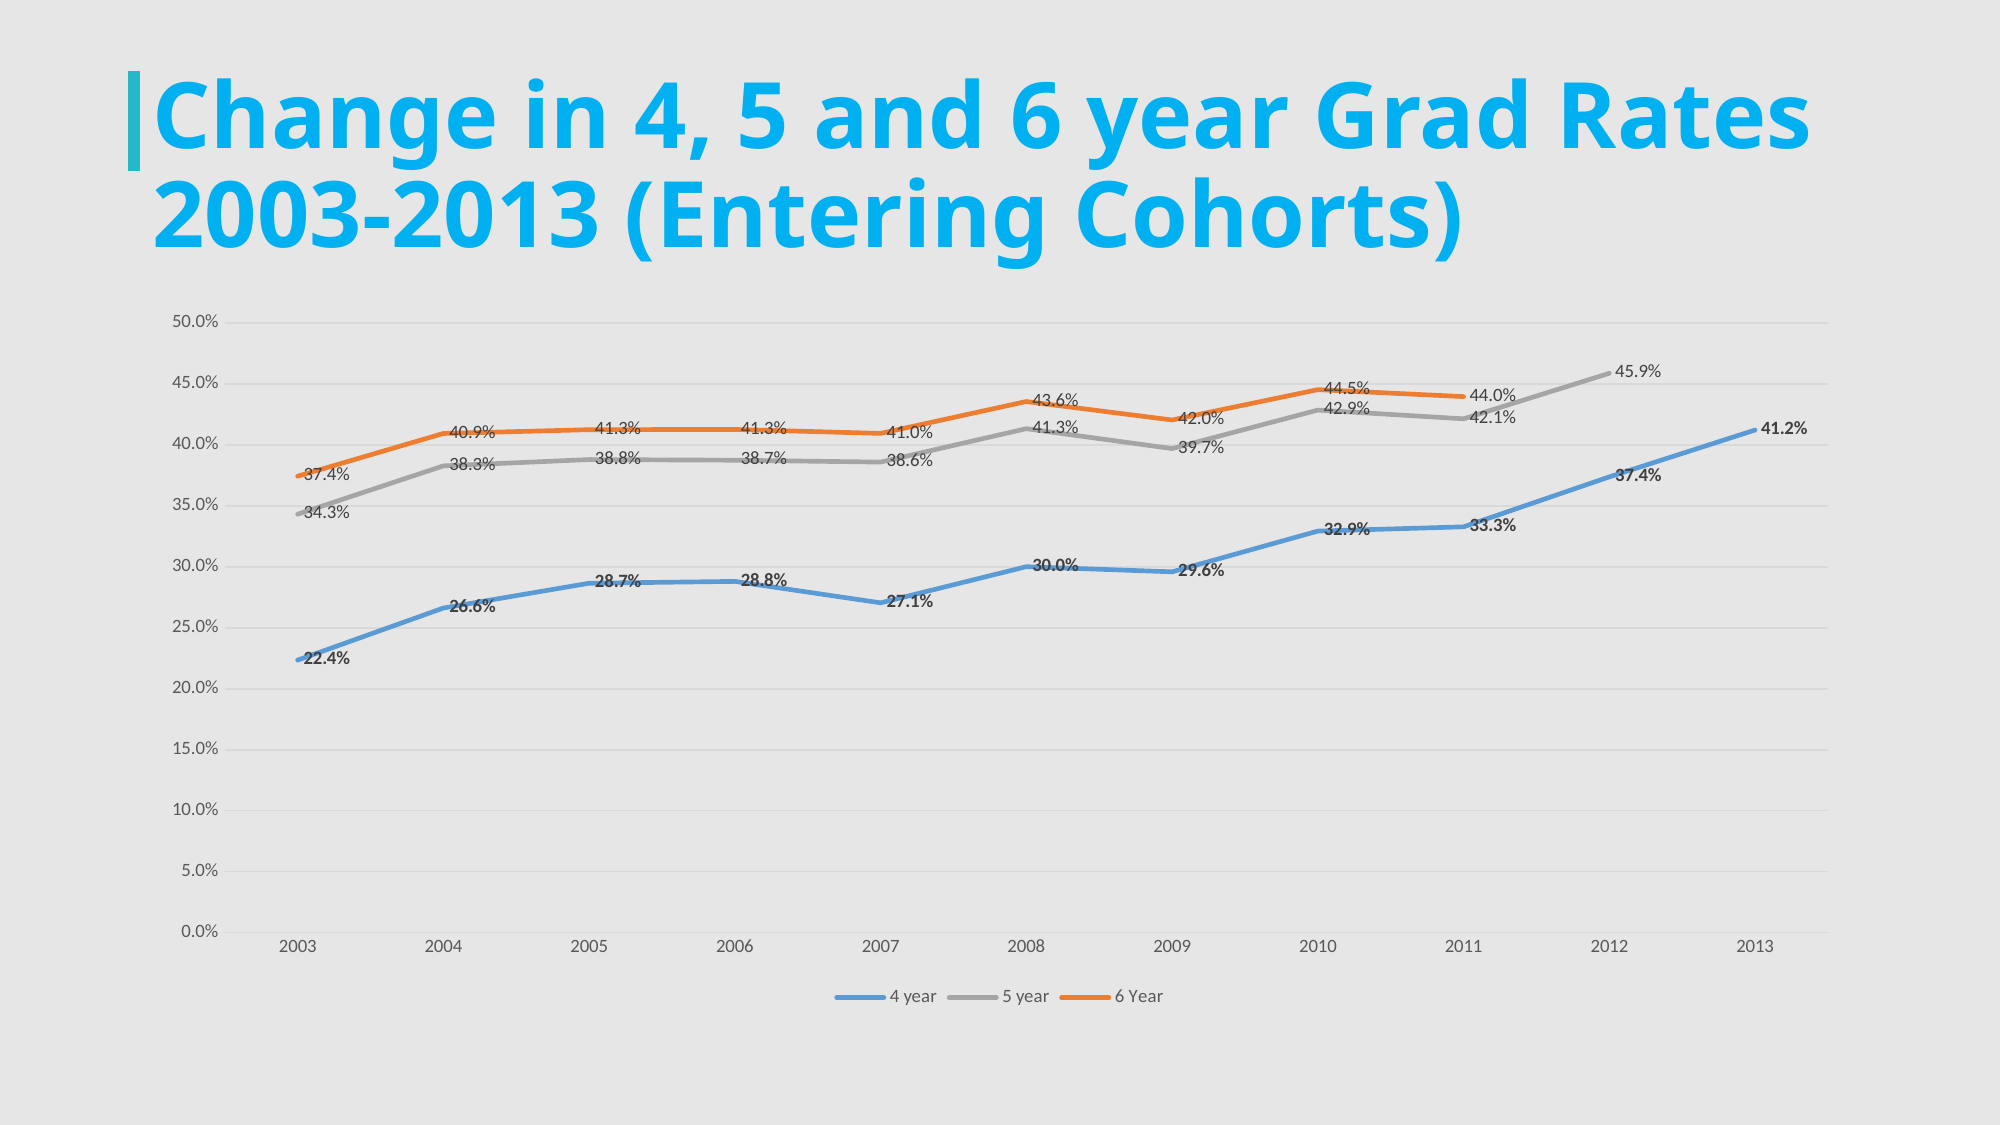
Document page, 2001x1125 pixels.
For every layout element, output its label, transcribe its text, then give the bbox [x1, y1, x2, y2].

title Change in 4, 5 and 6 year Grad Rates 2003-2013 (Entering Cohorts) [137, 59, 1863, 278]
chart [137, 299, 1863, 1014]
